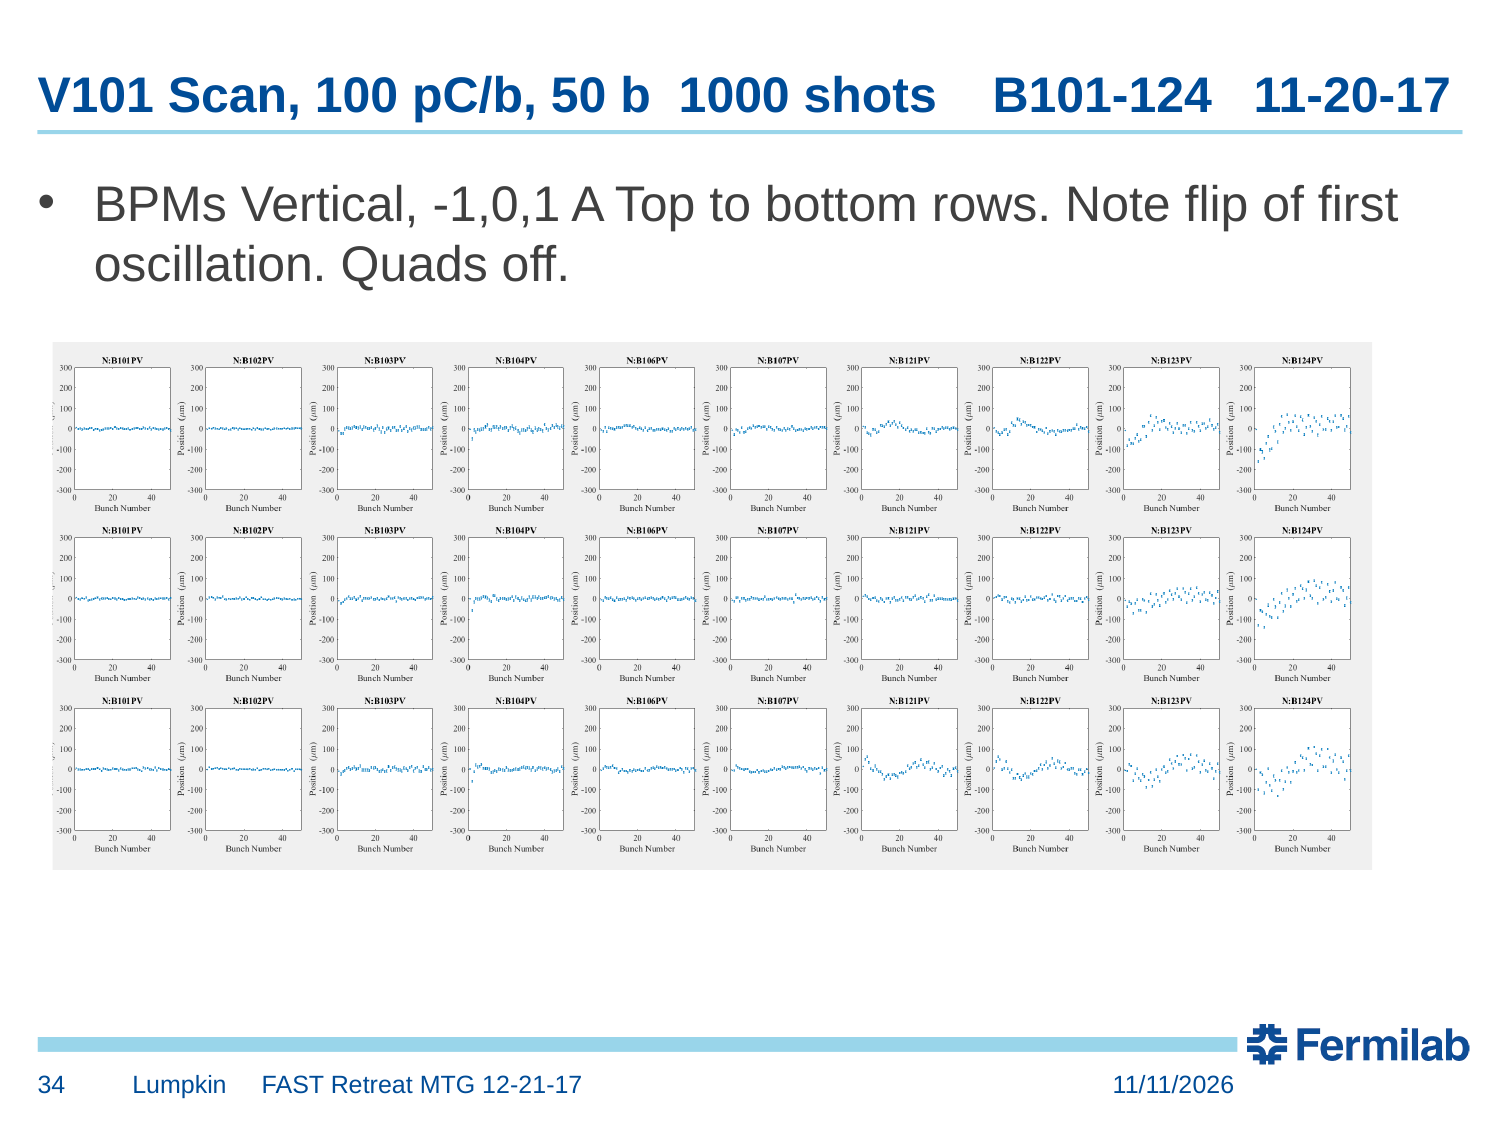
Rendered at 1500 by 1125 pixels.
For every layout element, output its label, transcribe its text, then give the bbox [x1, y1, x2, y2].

slide_number 34 [37, 1068, 111, 1109]
title V101 Scan, 100 pC/b, 50 b 1000 shots B101-124 11-20-17 [37, 17, 1463, 123]
list BPMs Vertical, -1,0,1 A Top to bottom rows. Note flip of first oscillation. Quads off. [37, 171, 1463, 293]
picture [0, 0, 1500, 1125]
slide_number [1058, 1068, 1235, 1109]
footer Lumpkin FAST Retreat MTG 12-21-17 [132, 1068, 1014, 1109]
